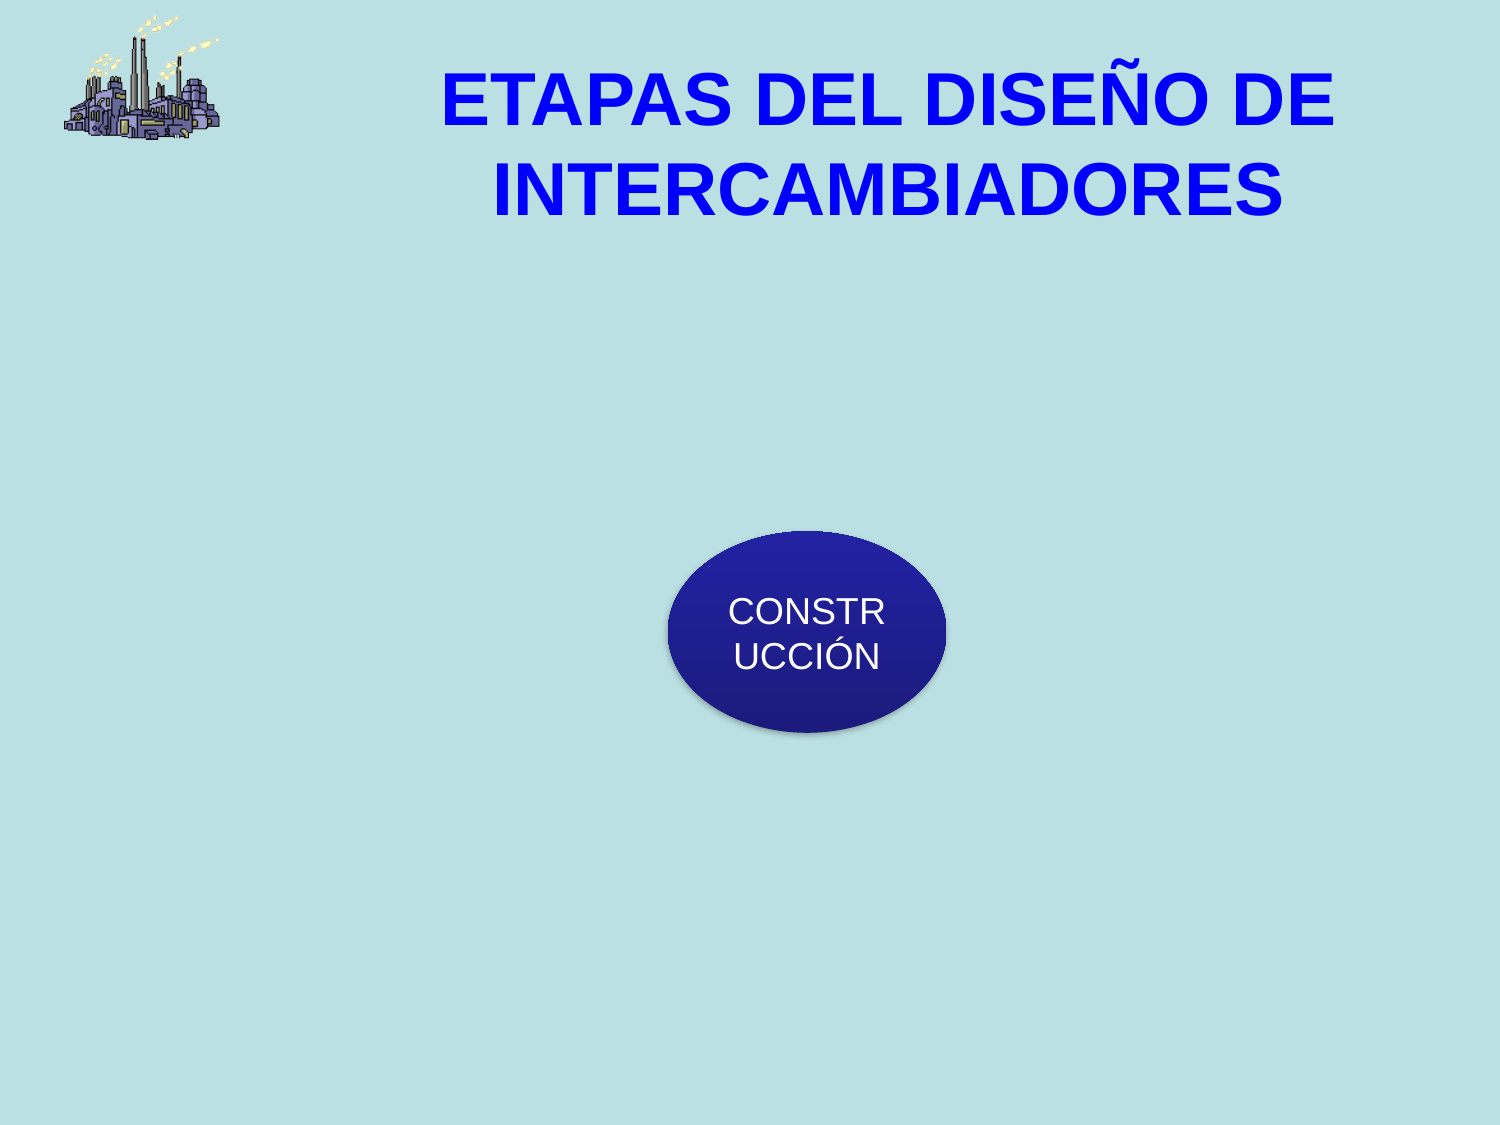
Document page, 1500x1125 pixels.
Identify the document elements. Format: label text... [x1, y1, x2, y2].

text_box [249, 228, 1365, 1036]
picture [64, 0, 225, 140]
text_box ETAPAS DEL DISEÑO DE INTERCAMBIADORES [277, 42, 1500, 238]
